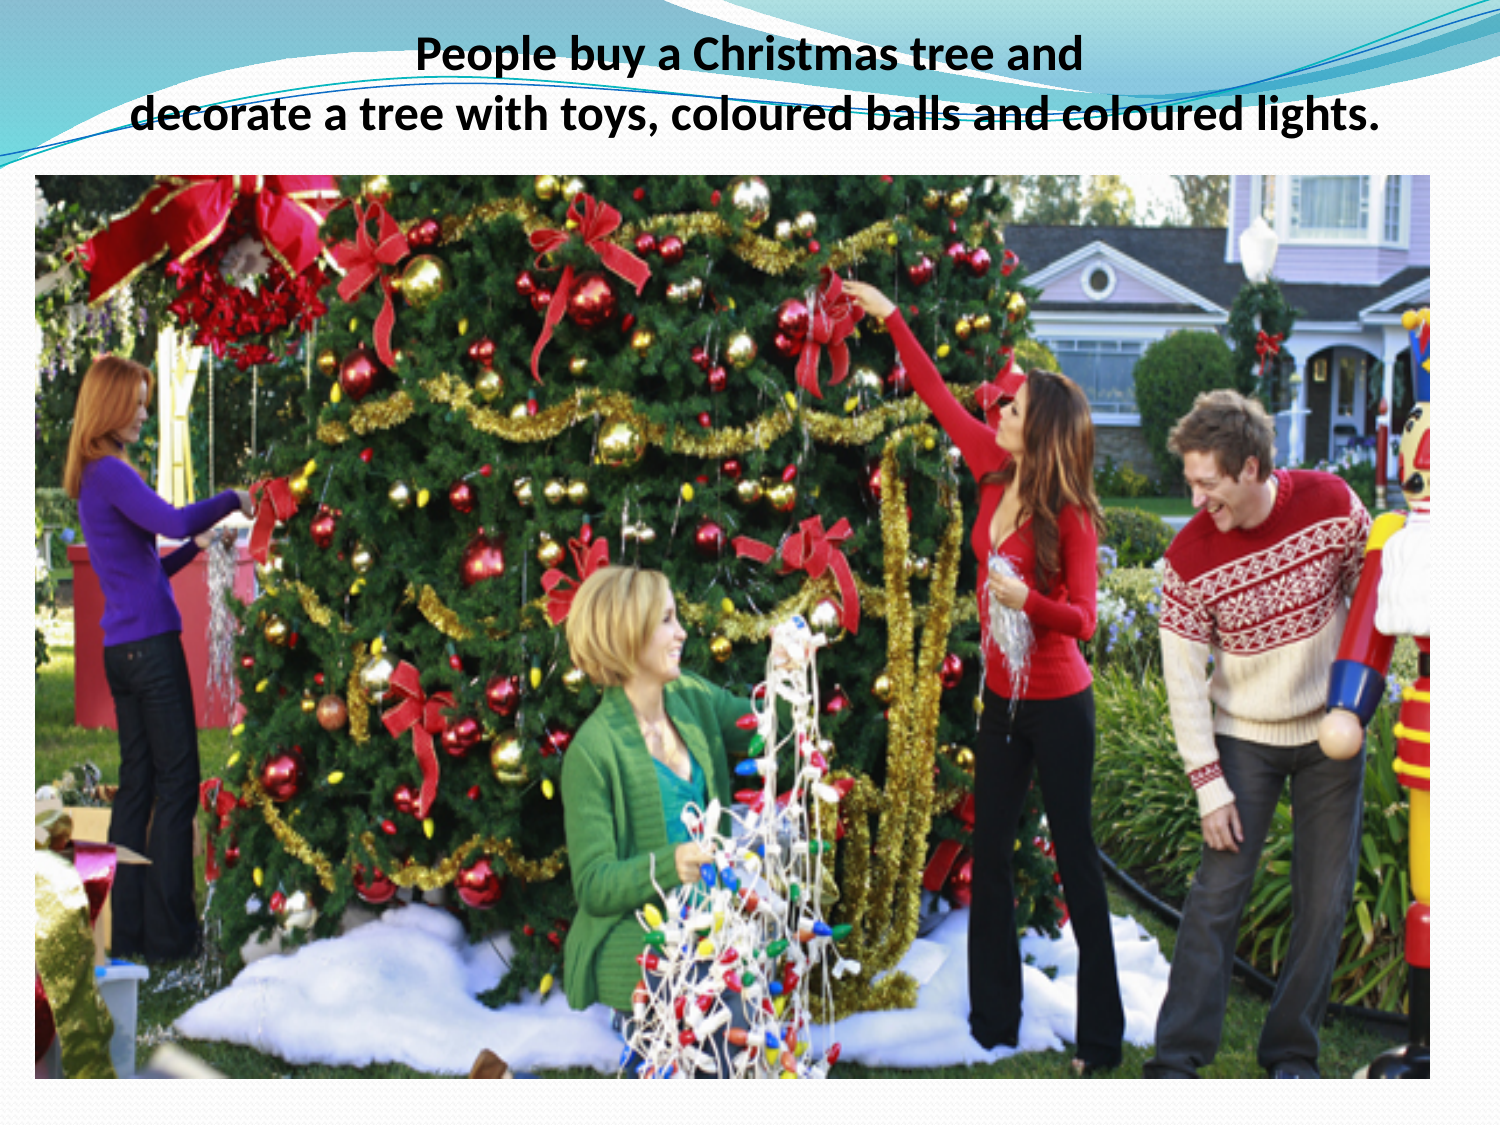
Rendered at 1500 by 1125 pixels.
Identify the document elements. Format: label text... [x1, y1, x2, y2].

title People buy a Christmas tree and decorate a tree with toys, coloured balls and coloured lights. [75, 46, 1425, 175]
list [34, 175, 1430, 1079]
